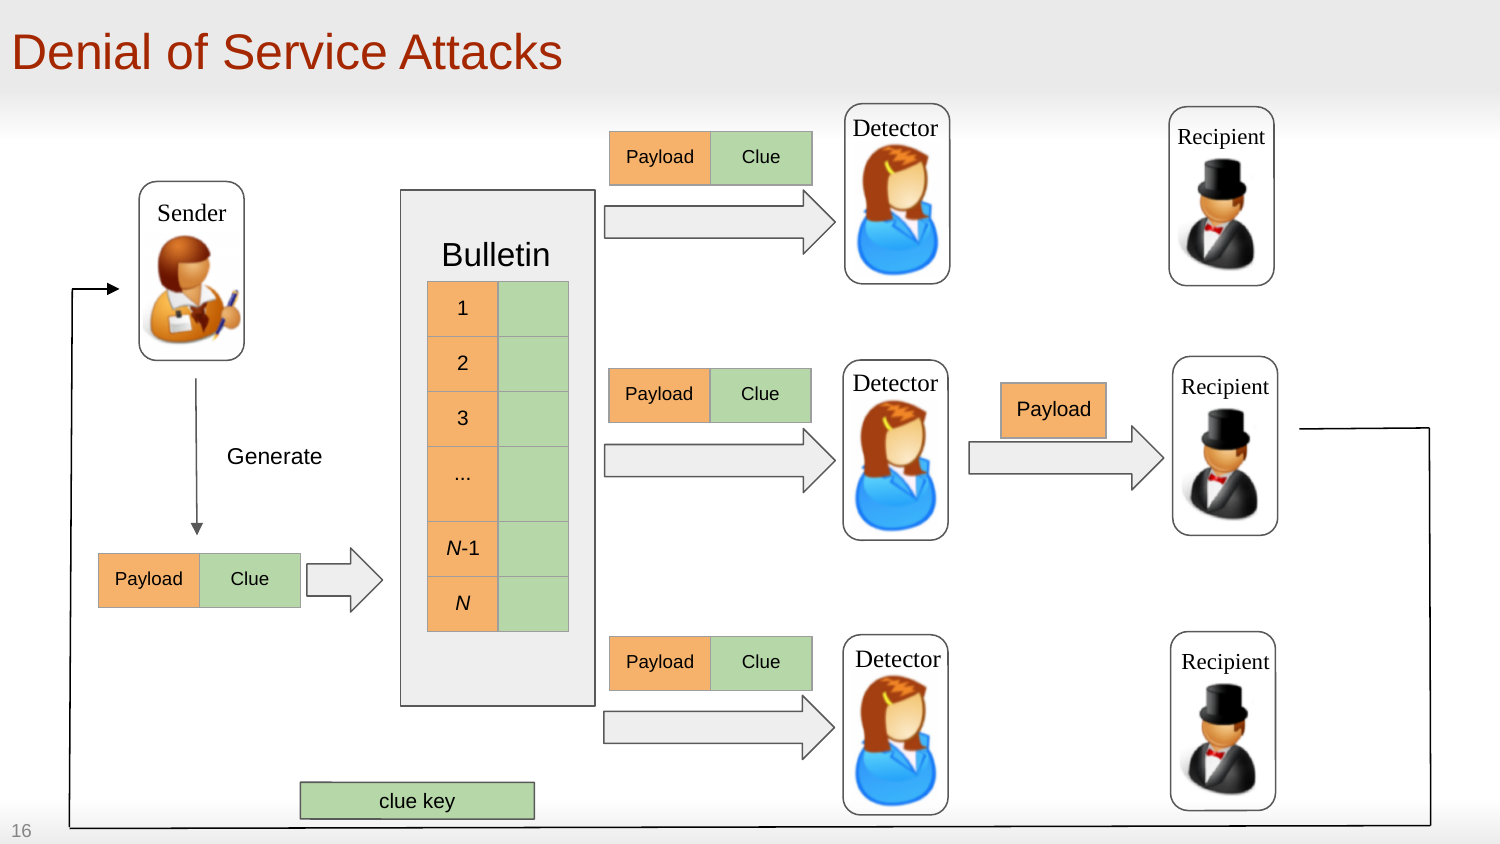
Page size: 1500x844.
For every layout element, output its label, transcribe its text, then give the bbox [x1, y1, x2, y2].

table_header 1 [428, 282, 497, 287]
text_box [604, 189, 832, 255]
table_header Clue [711, 132, 811, 184]
title Denial of Service Attacks [0, 2, 1500, 106]
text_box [69, 288, 1431, 829]
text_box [138, 181, 245, 361]
table_header [499, 282, 568, 287]
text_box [1149, 106, 1275, 286]
text_box [400, 189, 595, 287]
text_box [837, 95, 965, 285]
text_box Bulletin [426, 218, 569, 287]
table_header Payload [610, 132, 710, 184]
